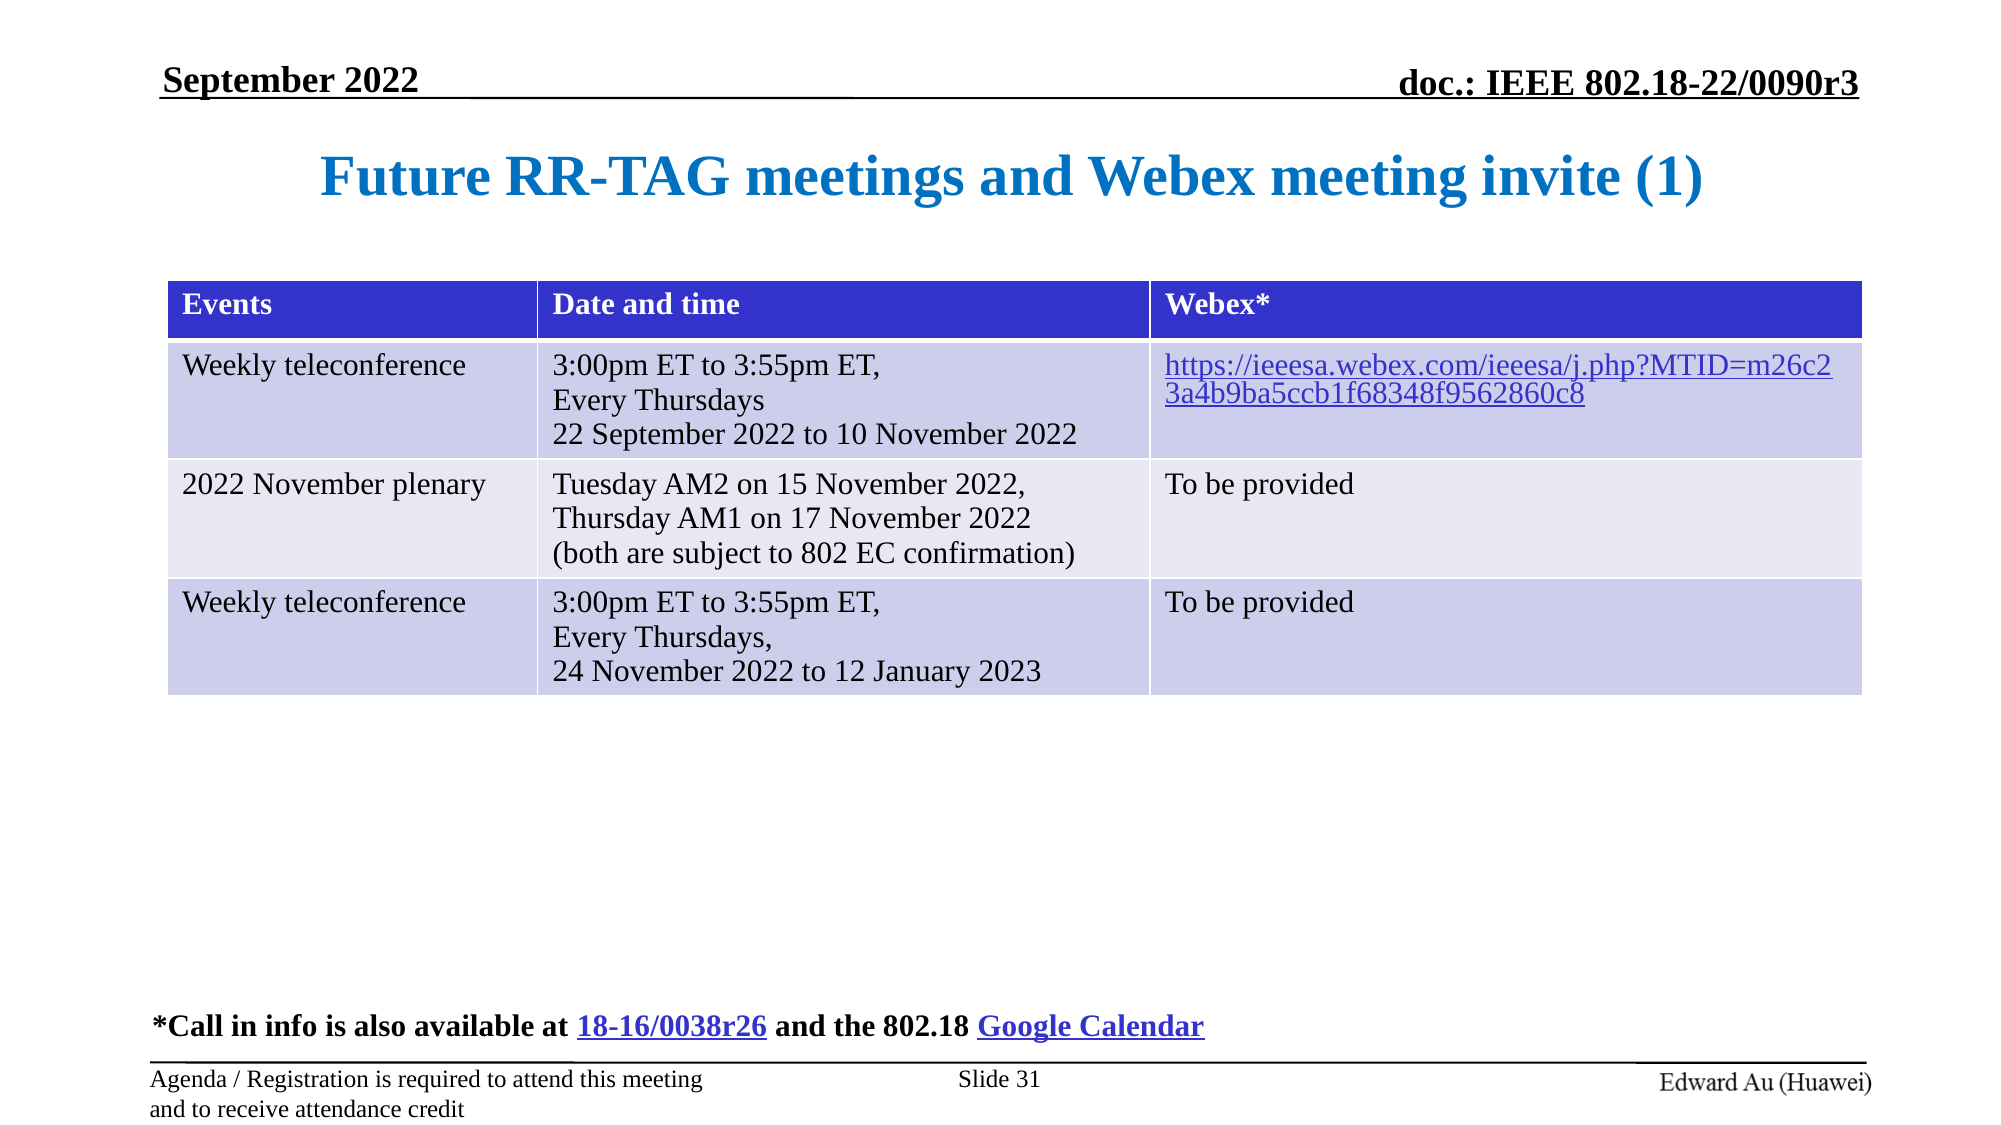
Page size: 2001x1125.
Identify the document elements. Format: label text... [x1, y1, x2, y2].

table_header Events [168, 281, 537, 338]
table_cell Weekly teleconference [168, 343, 537, 458]
title Future RR-TAG meetings and Webex meeting invite (1) [162, 99, 1864, 246]
table_header Webex* [1151, 281, 1862, 338]
table_cell To be provided [1151, 460, 1862, 577]
table_cell https://ieeesa.webex.com/ieeesa/j.php?MTID=m26c23a4b9ba5ccb1f68348f9562860c8 [1151, 343, 1862, 458]
table_cell Weekly teleconference [168, 579, 537, 695]
table_header Date and time [538, 281, 1149, 338]
table_cell 2022 November plenary [168, 460, 537, 577]
table_cell 3:00pm ET to 3:55pm ET, Every Thursdays, 24 November 2022 to 12 January 2023 [538, 579, 1149, 695]
table_cell 3:00pm ET to 3:55pm ET, Every Thursdays 22 September 2022 to 10 November 2022 [538, 343, 1149, 458]
table_cell To be provided [1151, 579, 1862, 695]
slide_number Slide 31 [933, 1061, 1067, 1123]
text_box *Call in info is also available at 18-16/0038r26 and the 802.18 Google Calendar [137, 997, 1864, 1051]
picture [1174, 1058, 1887, 1113]
table_cell Tuesday AM2 on 15 November 2022, Thursday AM1 on 17 November 2022 (both are subject to 802 EC confirmation) [538, 460, 1149, 577]
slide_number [162, 54, 663, 99]
